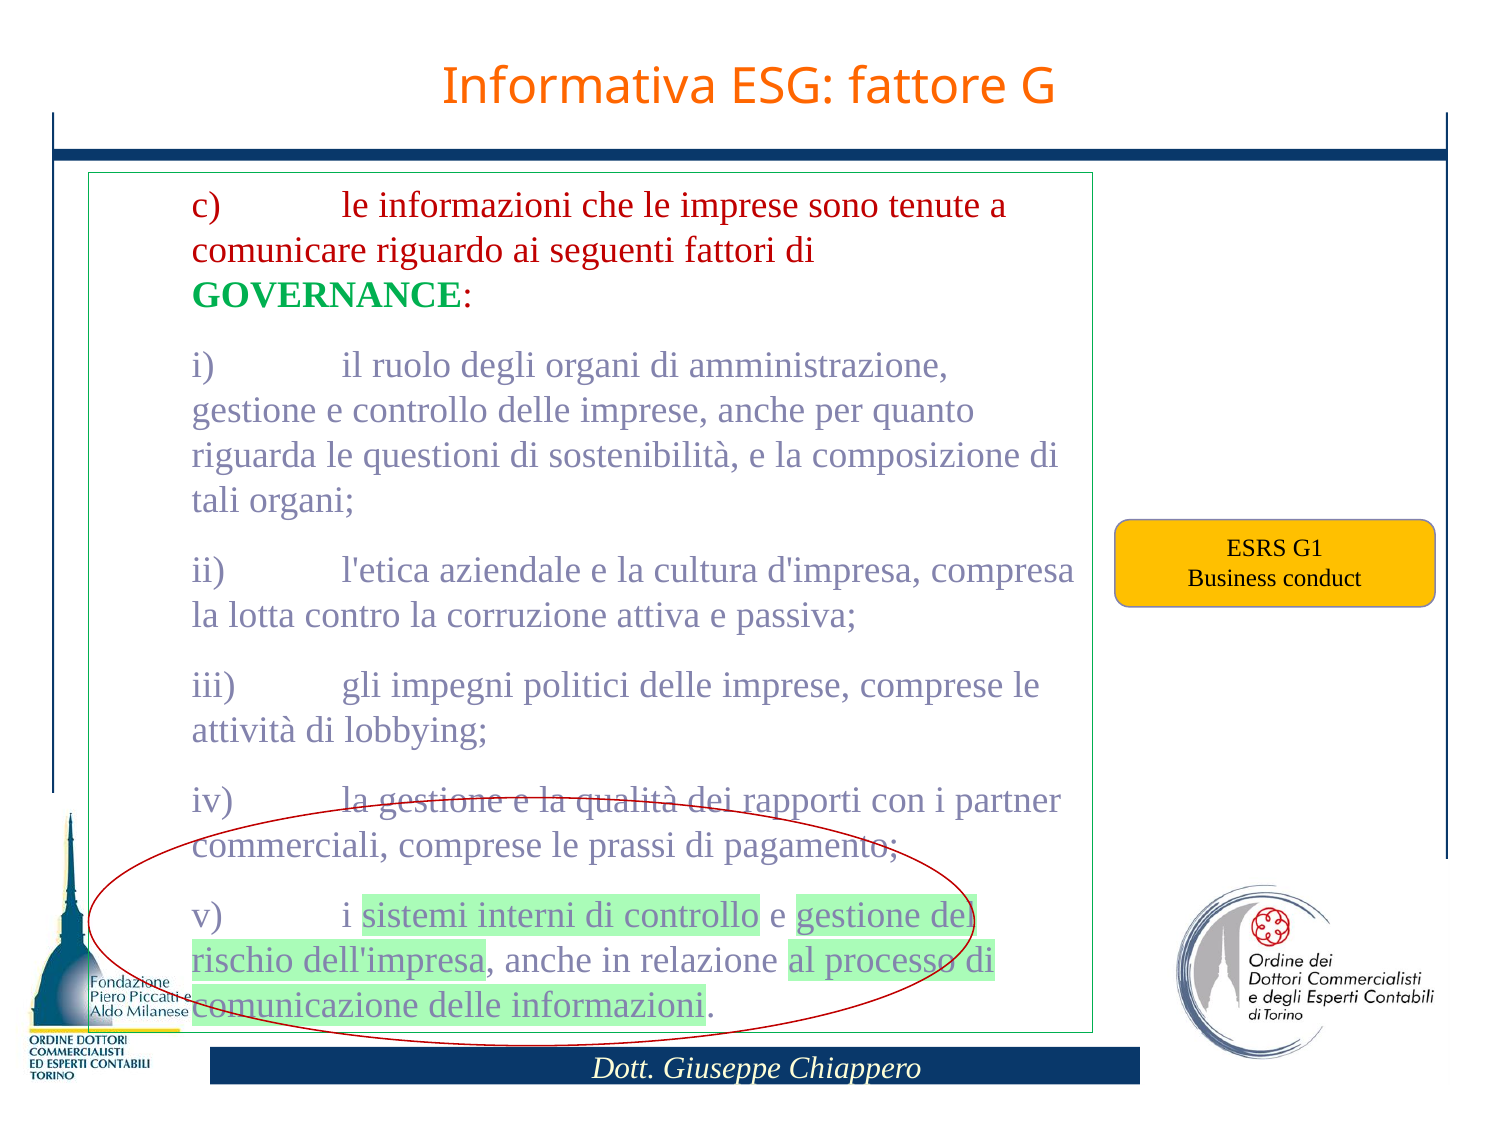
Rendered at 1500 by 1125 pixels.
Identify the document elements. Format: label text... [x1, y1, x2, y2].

text_box ESRS G1 Business conduct [1114, 519, 1436, 607]
picture [0, 793, 210, 1094]
picture [1140, 859, 1450, 1085]
text_box [88, 797, 975, 1046]
title Informativa ESG: fattore G [64, 18, 1436, 150]
text_box c) le informazioni che le imprese sono tenute a comunicare riguardo ai seguenti fattori di GOVERNANCE: i) il ruolo degli organi di amministrazione, gestione e controllo delle imprese, anche per quanto riguarda le questioni di sostenibilità, e la composizione di tali organi; ii) l'etica aziendale e la cultura d'impresa, compresa la lotta contro la corruzione attiva e passiva; iii) gli impegni politici delle imprese, comprese le attività di lobbying; iv) la gestione e la qualità dei rapporti con i partner commerciali, comprese le prassi di pagamento; v) i sistemi interni di controllo e gestione del rischio dell'impresa, anche in relazione al processo di comunicazione delle informazioni. [88, 172, 1093, 1033]
